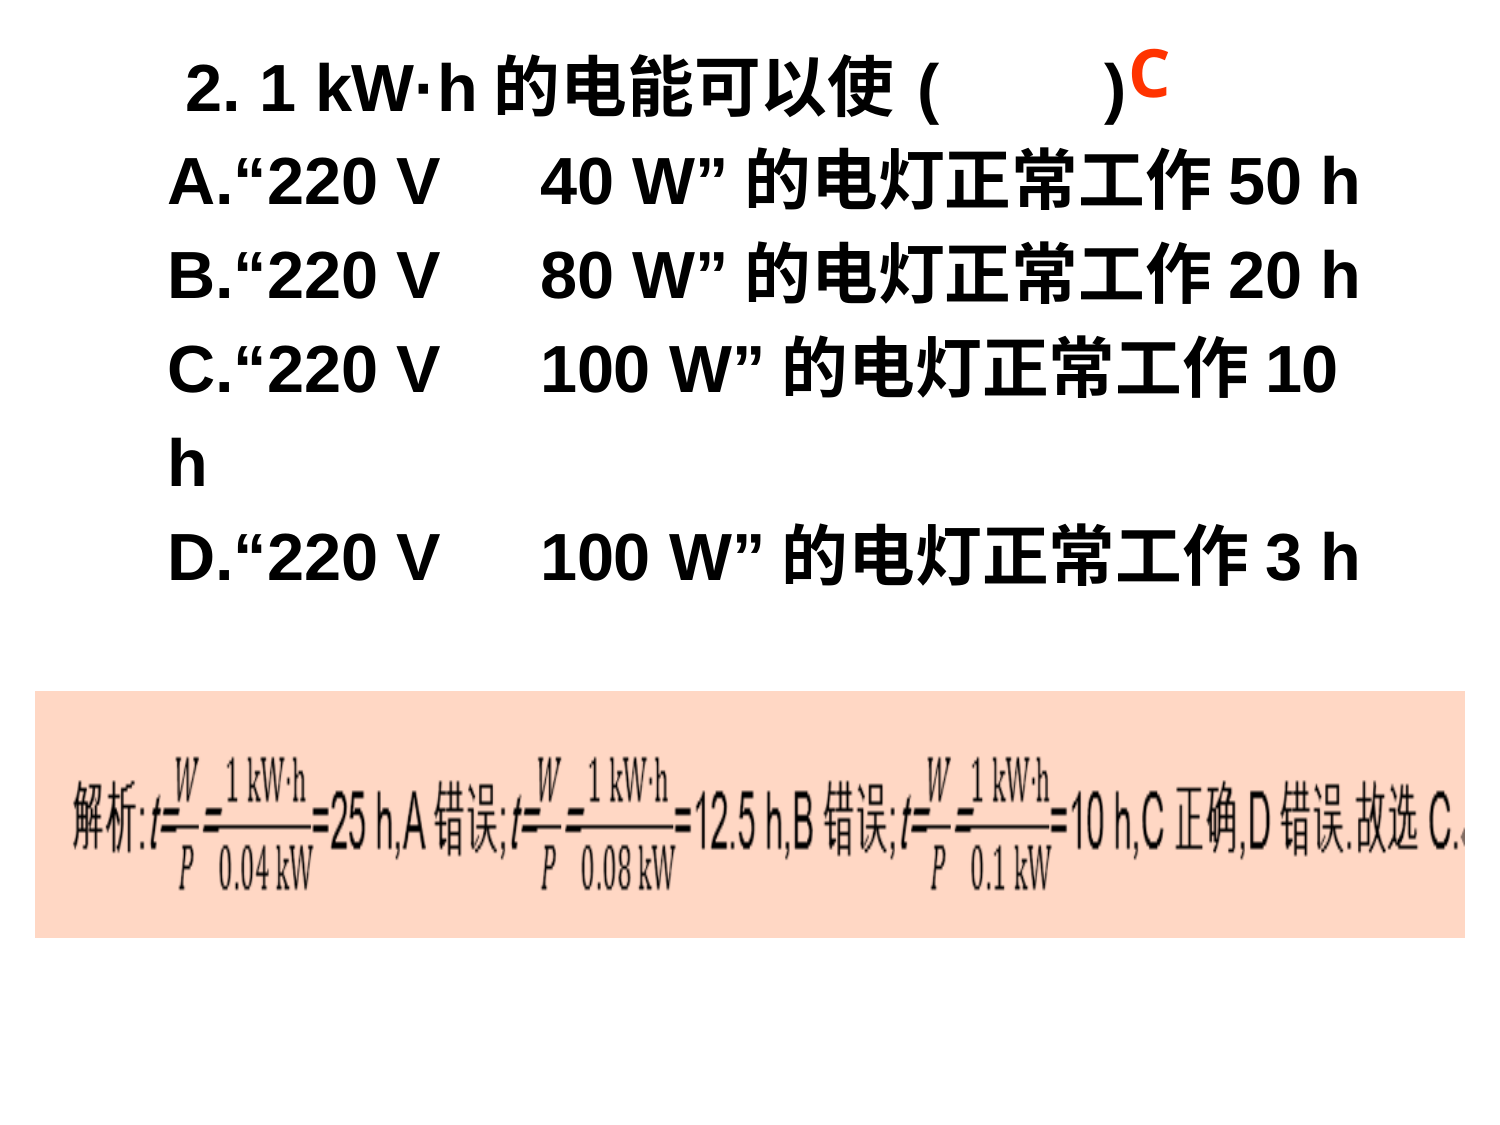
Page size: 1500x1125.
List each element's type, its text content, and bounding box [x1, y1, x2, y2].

text_box C [1113, 23, 1205, 119]
text_box 2. 1 kW·h的电能可以使 ( ) A.“220 V 40 W”的电灯正常工作50 h B.“220 V 80 W”的电灯正常工作20 h C.“220 V 100 W”的电灯正常工作10 h D.“220 V 100 W”的电灯正常工作3 h [152, 23, 1405, 601]
picture [34, 691, 1466, 938]
